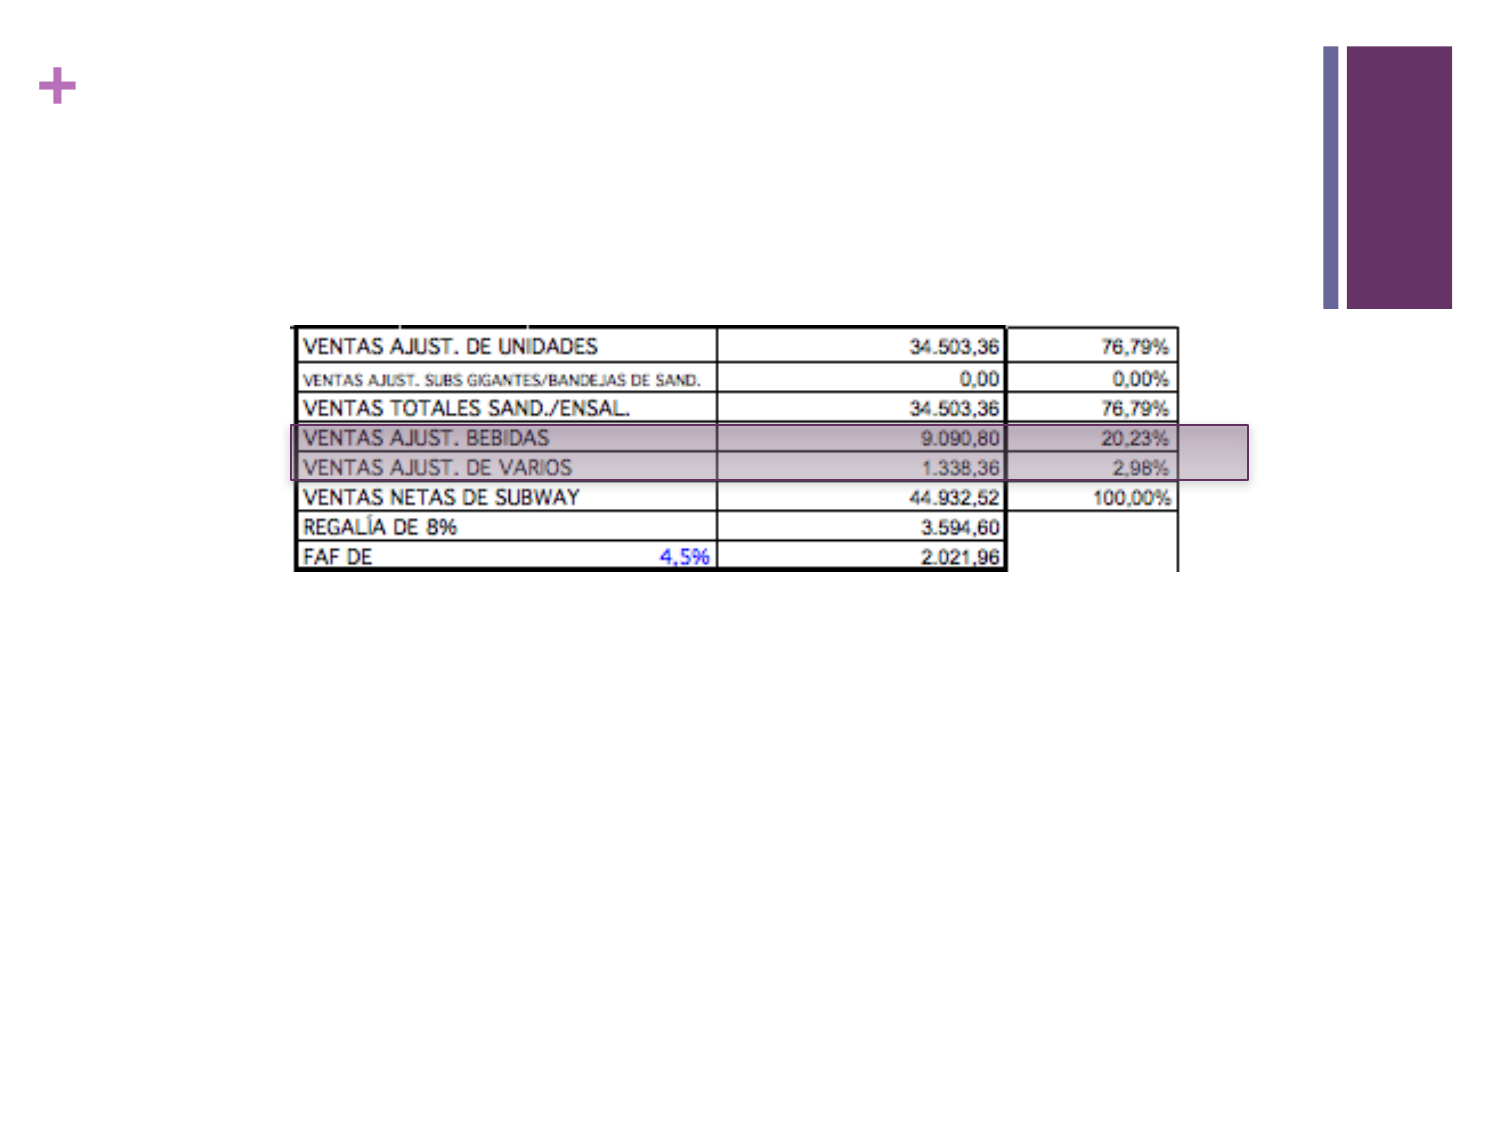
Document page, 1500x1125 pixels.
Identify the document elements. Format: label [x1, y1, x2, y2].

picture [290, 325, 1182, 573]
text_box [1189, 424, 1249, 481]
